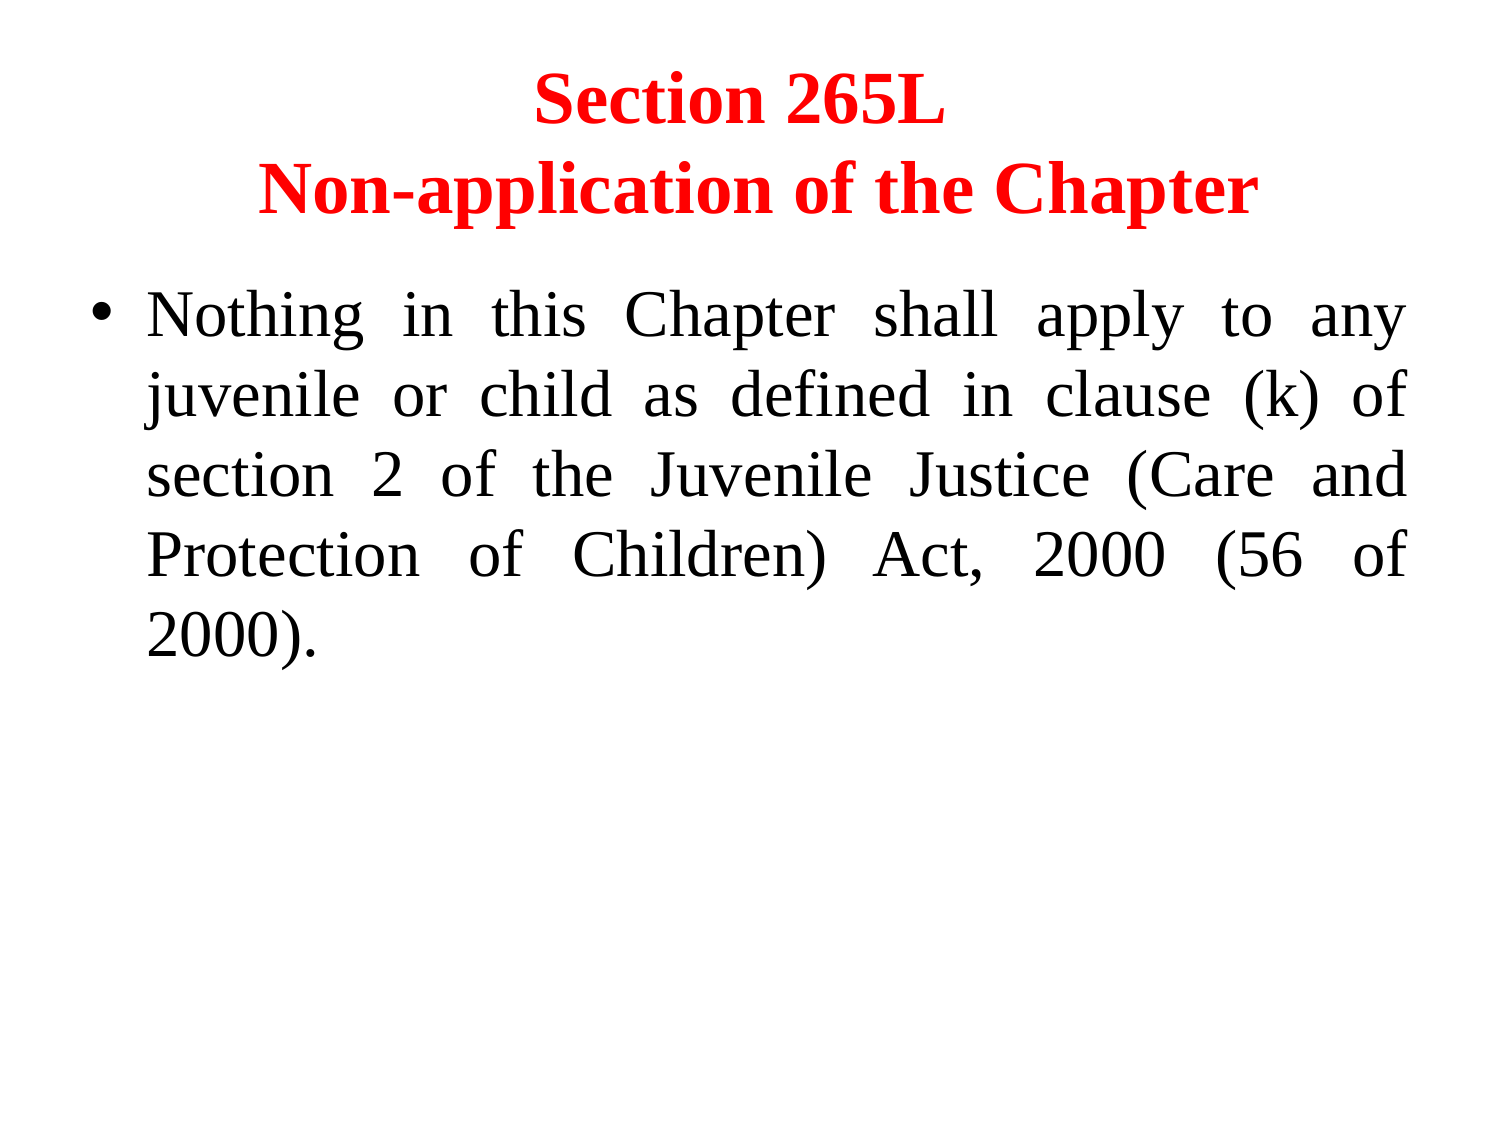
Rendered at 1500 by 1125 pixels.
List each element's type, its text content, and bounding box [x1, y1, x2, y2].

title Section 265L Non-application of the Chapter [75, 45, 1425, 233]
list Nothing in this Chapter shall apply to any juvenile or child as defined in clause (k) of section 2 of the Juvenile Justice (Care and Protection of Children) Act, 2000 (56 of 2000). [75, 262, 1425, 1005]
